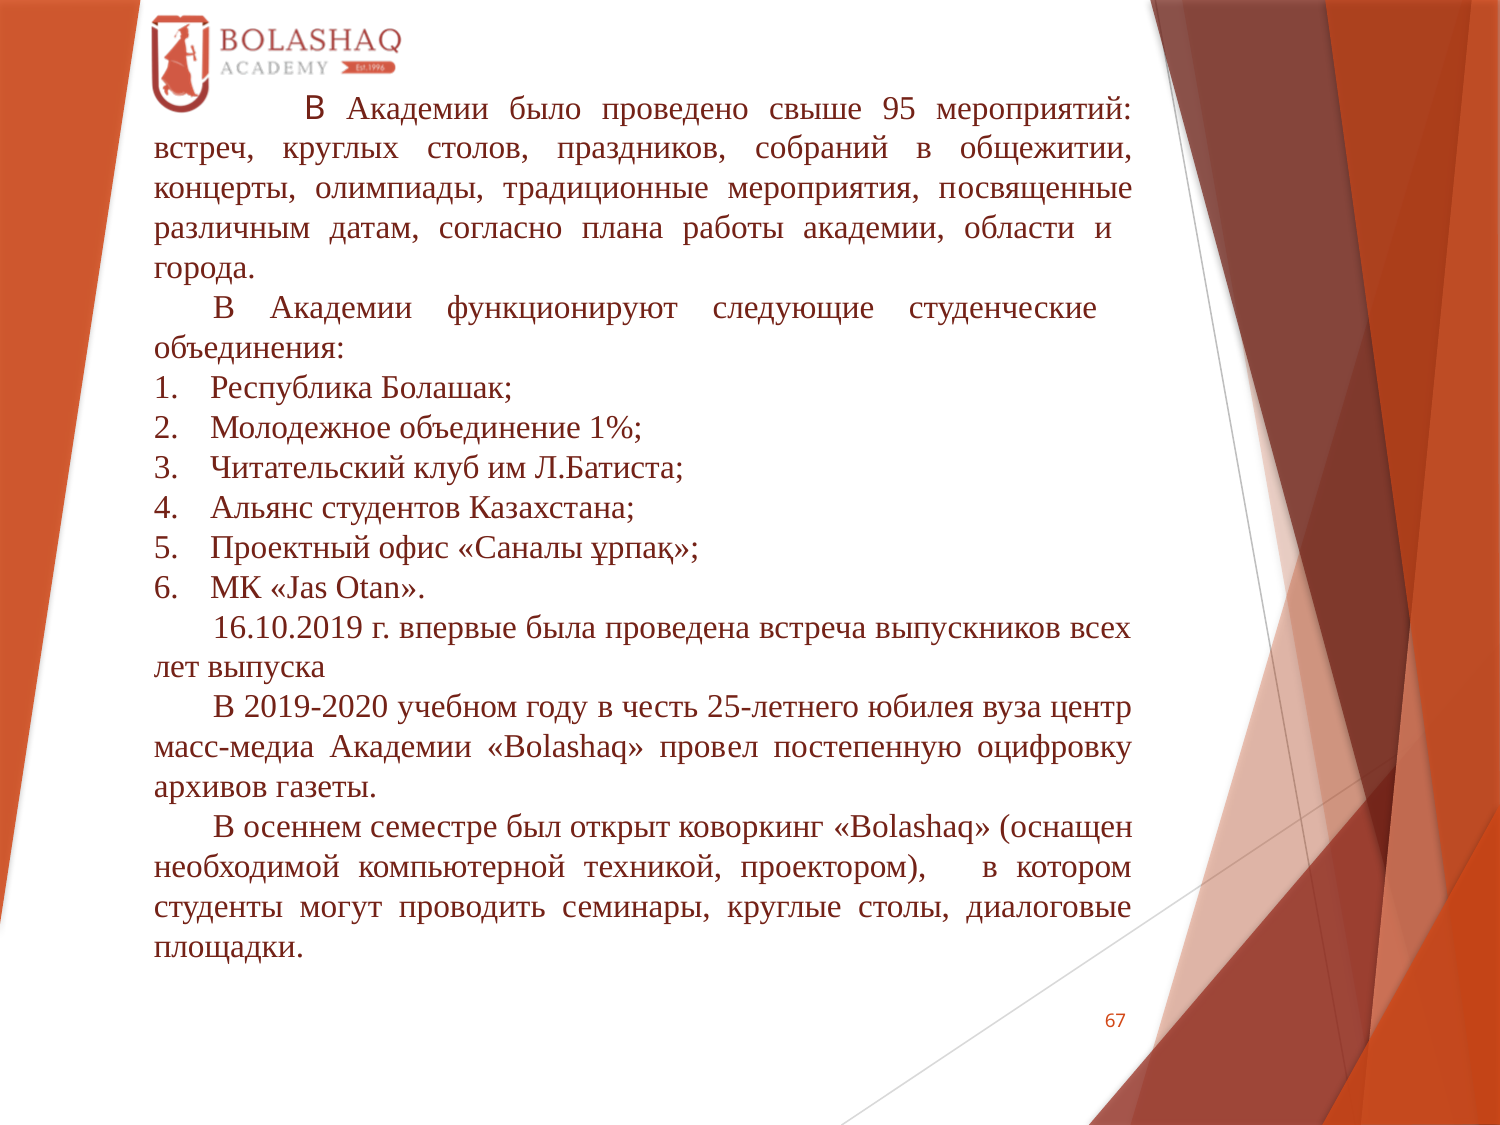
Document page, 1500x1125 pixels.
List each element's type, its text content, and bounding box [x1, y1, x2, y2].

picture [138, 0, 414, 128]
slide_number 67 [1057, 991, 1142, 1051]
text_box В Академии было проведено свыше 95 мероприятий: встреч, круглых столов, праздников, собраний в общежитии, концерты, олимпиады, традиционные мероприятия, посвященные различным датам, согласно плана работы академии, области и города. В Академии функционируют следующие студенческие объединения: Республика Болашак; Молодежное объединение 1%; Читательский клуб им Л.Батиста; Альянс студентов Казахстана; Проектный офис «Cаналы ұрпақ»; МК «Jas Otan». 16.10.2019 г. впервые была проведена встреча выпускников всех лет выпуска В 2019-2020 учебном году в честь 25-летнего юбилея вуза центр масс-медиа Академии «Bolashaq» провел постепенную оцифровку архивов газеты. В осеннем семестре был открыт коворкинг «Bolashaq» (оснащен необходимой компьютерной техникой, проектором), в котором студенты могут проводить семинары, круглые столы, диалоговые площадки. [139, 78, 1148, 1012]
